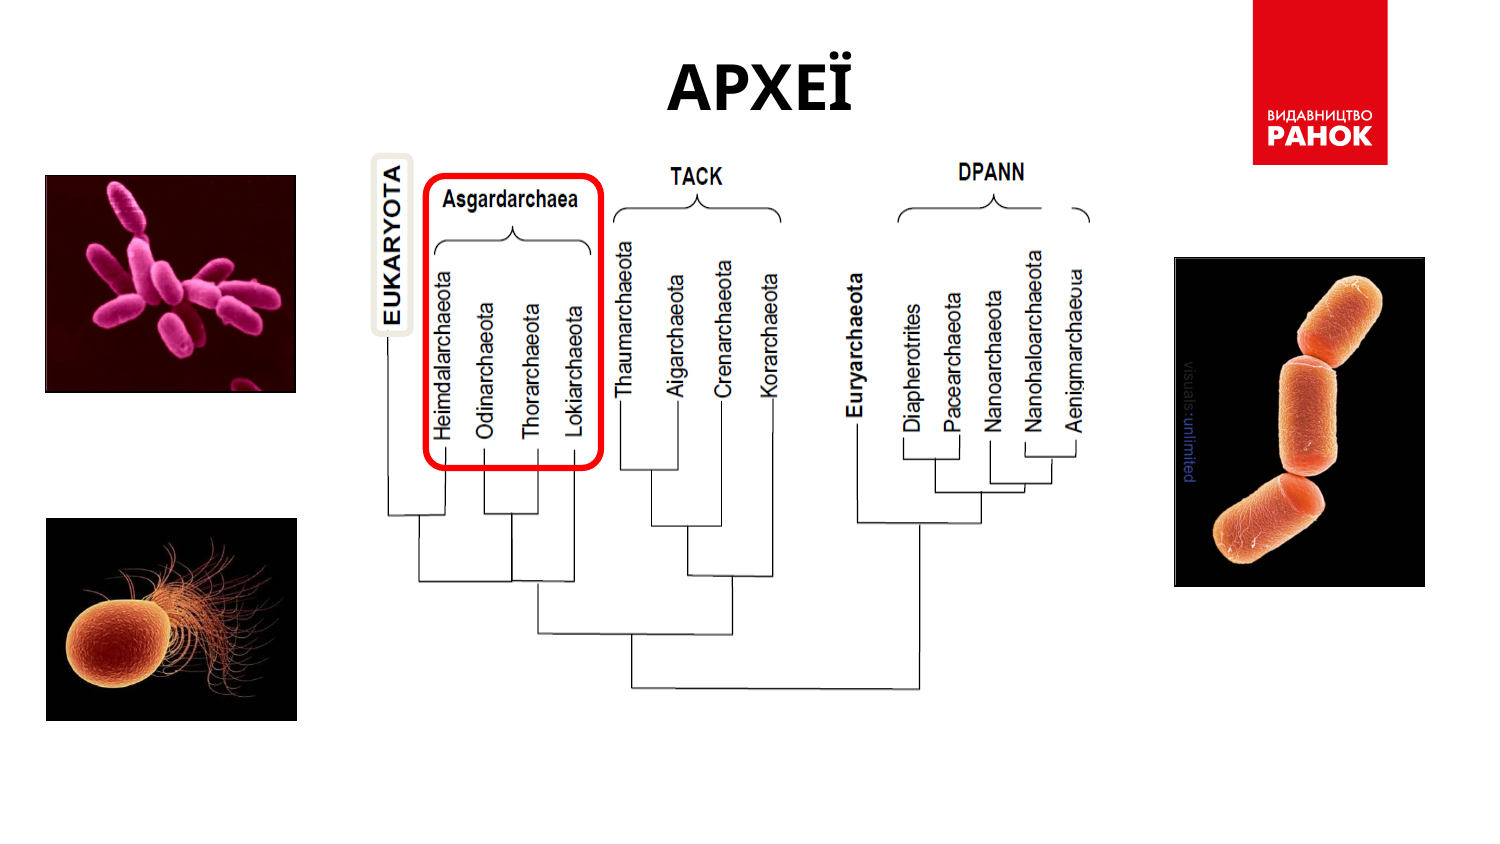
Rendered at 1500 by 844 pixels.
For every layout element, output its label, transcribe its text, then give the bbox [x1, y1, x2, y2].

picture [45, 175, 295, 392]
picture [1135, 259, 1464, 585]
title АРХЕЇ [387, 39, 1134, 132]
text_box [351, 127, 1108, 716]
picture [47, 519, 296, 720]
picture [1252, 0, 1388, 166]
